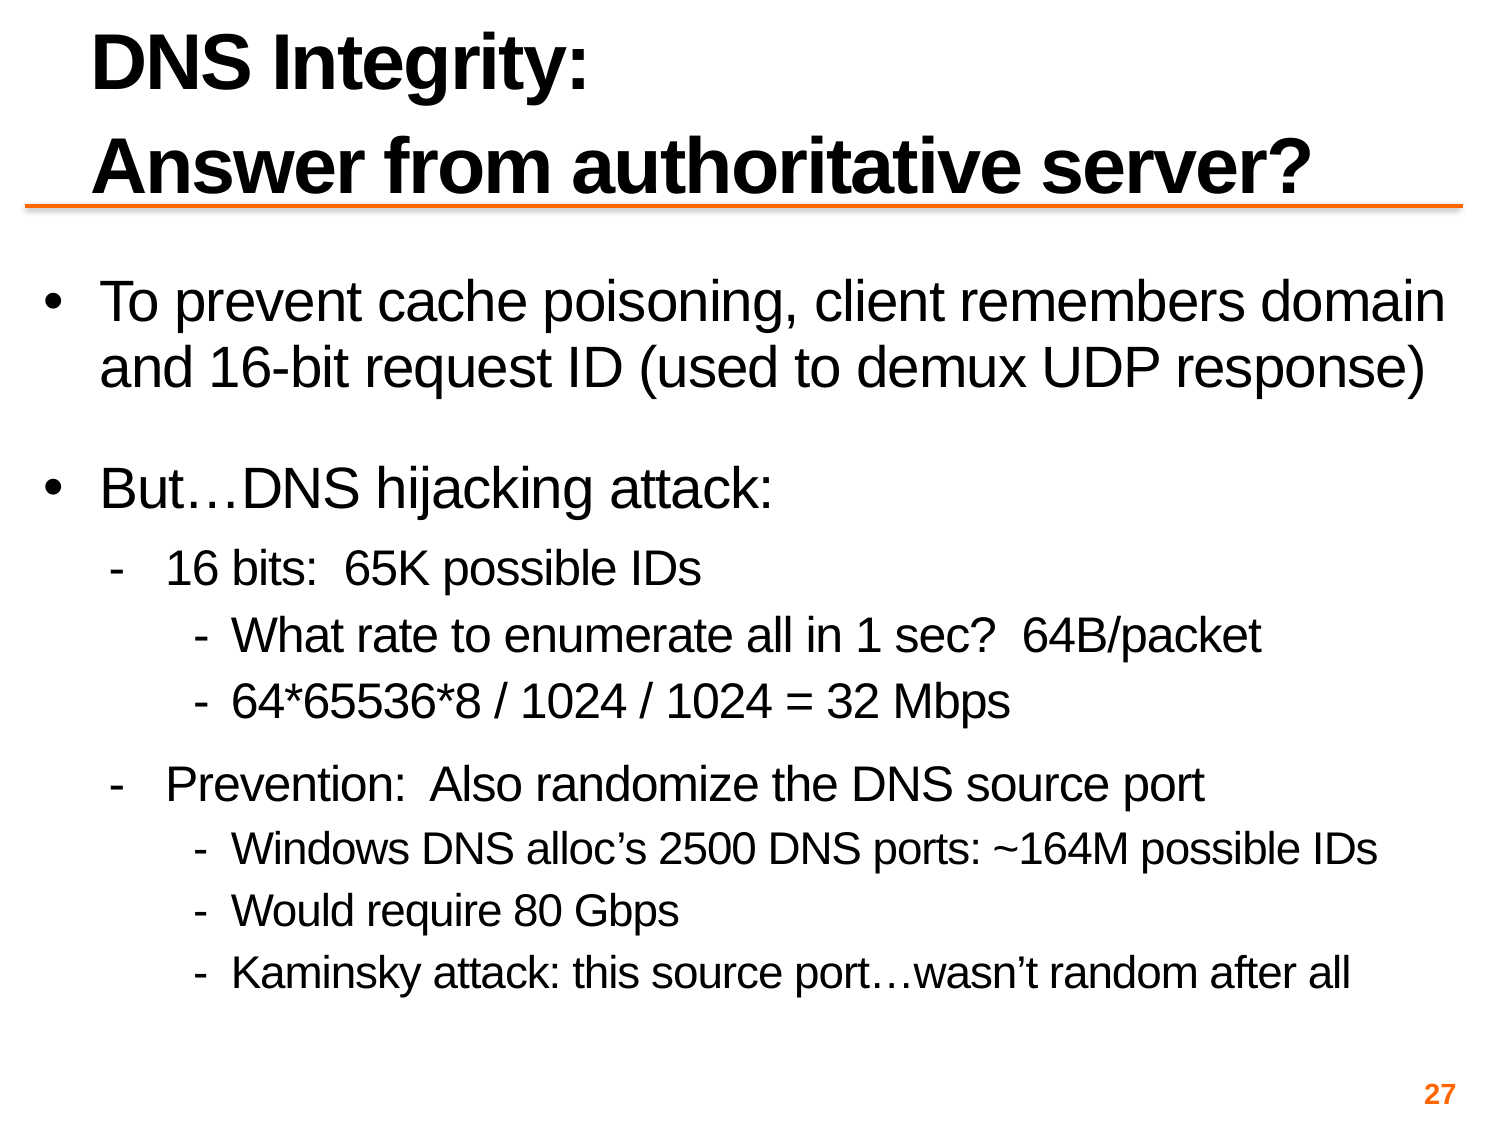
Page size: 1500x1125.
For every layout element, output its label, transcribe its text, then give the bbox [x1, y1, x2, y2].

title DNS Integrity: Answer from authoritative server? [74, 28, 1500, 217]
list To prevent cache poisoning, client remembers domain and 16-bit request ID (used to demux UDP response) But…DNS hijacking attack: 16 bits: 65K possible IDs What rate to enumerate all in 1 sec? 64B/packet 64*65536*8 / 1024 / 1024 = 32 Mbps Prevention: Also randomize the DNS source port Windows DNS alloc’s 2500 DNS ports: ~164M possible IDs Would require 80 Gbps Kaminsky attack: this source port…wasn’t random after all [37, 262, 1463, 1125]
slide_number 27 [1112, 1074, 1463, 1110]
